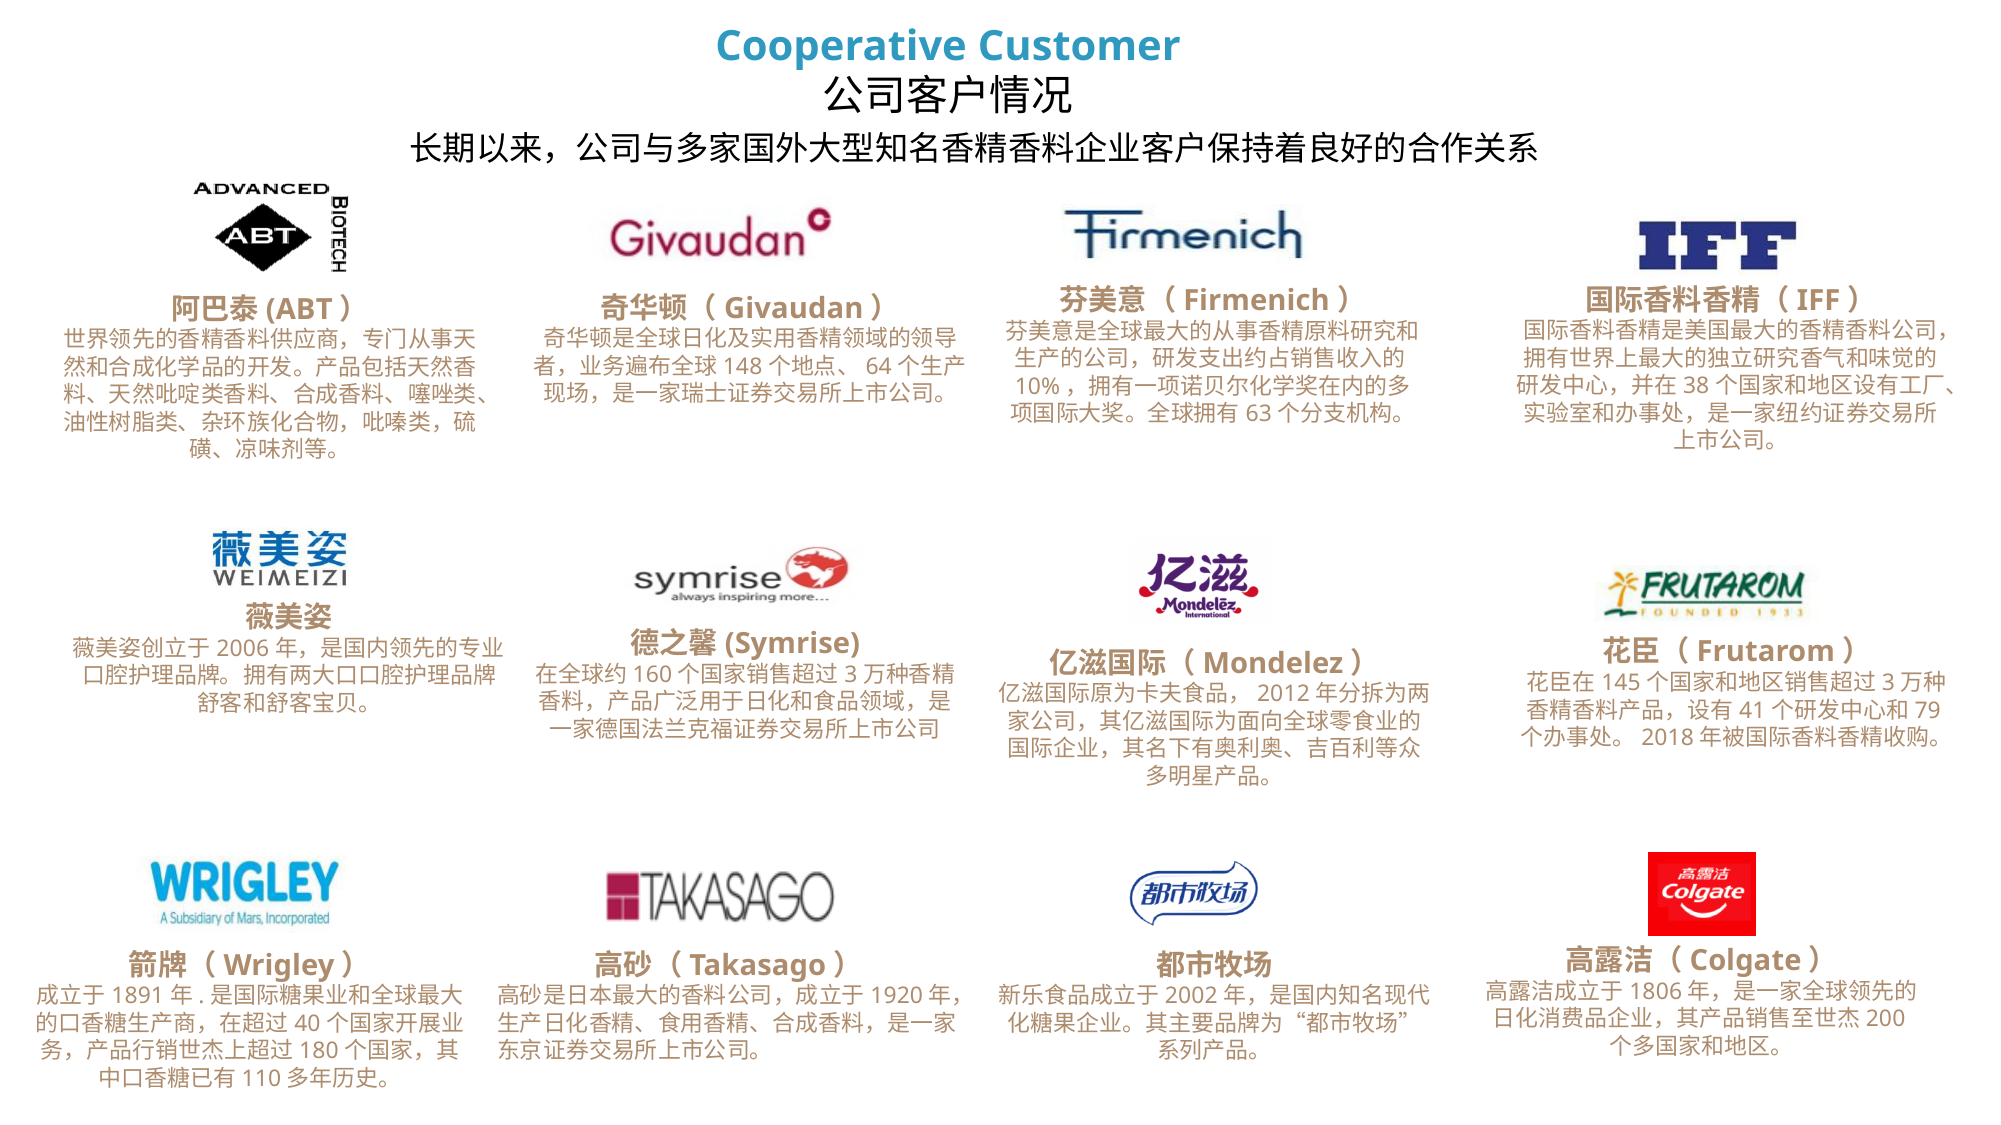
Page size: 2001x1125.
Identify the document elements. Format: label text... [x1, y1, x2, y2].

text_box 箭牌（Wrigley） 成立于1891年.是国际糖果业和全球最大的口香糖生产商，在超过40个国家开展业务，产品行销世杰上超过180个国家，其中口香糖已有110多年历史。 [17, 938, 483, 1099]
text_box 亿滋国际（Mondelez） 亿滋国际原为卡夫食品，2012年分拆为两家公司，其亿滋国际为面向全球零食业的国际企业，其名下有奥利奥、吉百利等众多明星产品。 [982, 636, 1447, 797]
text_box 德之馨(Symrise) 在全球约160个国家销售超过3万种香精香料，产品广泛用于日化和食品领域，是一家德国法兰克福证券交易所上市公司 [512, 616, 978, 749]
text_box 芬美意（Firmenich） 芬美意是全球最大的从事香精原料研究和生产的公司，研发支出约占销售收入的10%，拥有一项诺贝尔化学奖在内的多项国际大奖。全球拥有63个分支机构。 [990, 274, 1435, 434]
text_box 奇华顿（Givaudan） 奇华顿是全球日化及实用香精领域的领导者，业务遍布全球148个地点、64个生产现场，是一家瑞士证券交易所上市公司。 [517, 281, 983, 414]
text_box 都市牧场 新乐食品成立于2002年，是国内知名现代化糖果企业。其主要品牌为“都市牧场”系列产品。 [982, 938, 1447, 1071]
picture [1594, 564, 1835, 629]
text_box 阿巴泰(ABT） 世界领先的香精香料供应商，专门从事天然和合成化学品的开发。产品包括天然香料、天然吡啶类香料、合成香料、噻唑类、油性树脂类、杂环族化合物，吡嗪类，硫磺、凉味剂等。 [37, 282, 503, 470]
text_box 国际香料香精（IFF） 国际香料香精是美国最大的香精香料公司，拥有世界上最大的独立研究香气和味觉的研发中心，并在38个国家和地区设有工厂、实验室和办事处，是一家纽约证券交易所上市公司。 [1498, 273, 1964, 461]
picture [586, 184, 874, 288]
text_box 长期以来，公司与多家国外大型知名香精香料企业客户保持着良好的合作关系 [395, 119, 1556, 175]
picture [1600, 207, 1829, 277]
text_box 高露洁（Colgate） 高露洁成立于1806年，是一家全球领先的日化消费品企业，其产品销售至世杰200个多国家和地区。 [1469, 933, 1934, 1066]
text_box 薇美姿 薇美姿创立于2006年，是国内领先的专业口腔护理品牌。拥有两大口口腔护理品牌舒客和舒客宝贝。 [56, 591, 522, 724]
picture [1061, 204, 1311, 265]
text_box 花臣（Frutarom） 花臣在145个国家和地区销售超过3万种香精香料产品，设有41个研发中心和79个办事处。2018年被国际香料香精收购。 [1504, 625, 1969, 758]
picture [190, 524, 369, 591]
picture [1130, 538, 1271, 629]
picture [1116, 850, 1284, 933]
picture [120, 851, 369, 935]
text_box Cooperative Customer 公司客户情况 [700, 11, 1196, 119]
picture [188, 173, 359, 283]
picture [1647, 852, 1756, 936]
text_box 高砂（Takasago） 高砂是日本最大的香料公司，成立于1920年，生产日化香精、食用香精、合成香料，是一家东京证券交易所上市公司。 [482, 938, 976, 1071]
picture [597, 853, 845, 936]
picture [586, 542, 897, 612]
